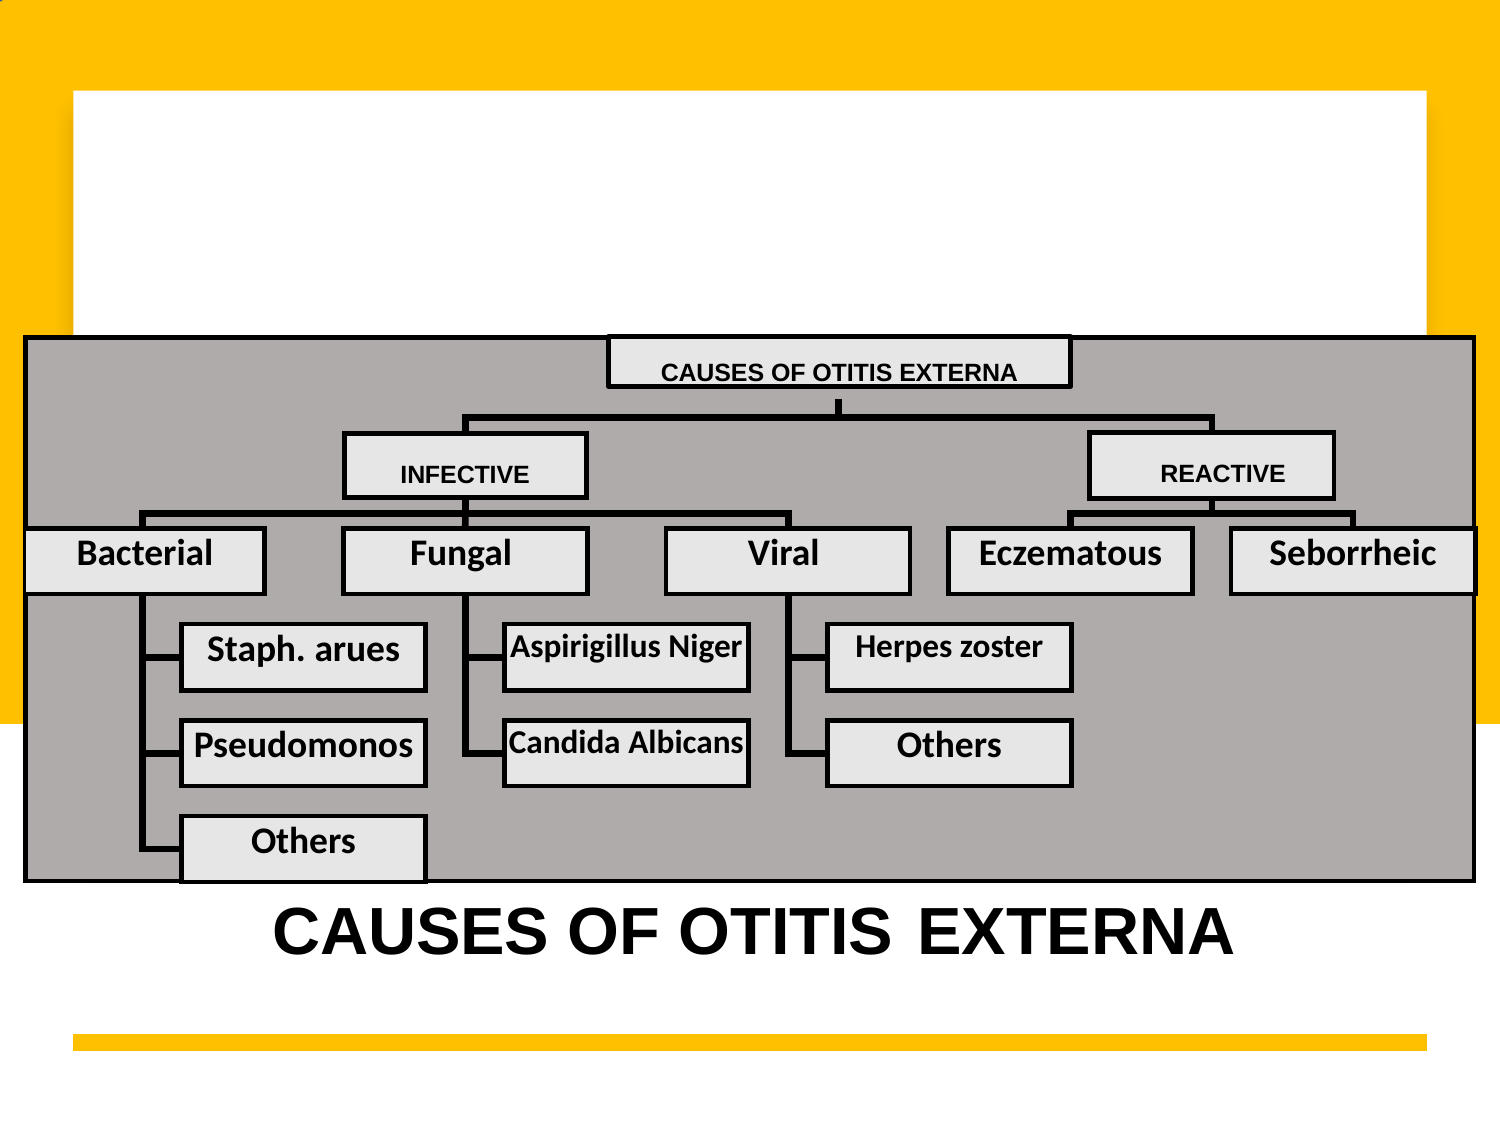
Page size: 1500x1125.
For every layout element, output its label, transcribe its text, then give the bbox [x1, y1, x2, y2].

text_box [1069, 499, 1213, 528]
text_box [25, 337, 1475, 528]
text_box [141, 498, 467, 528]
text_box [0, 0, 1500, 725]
text_box [464, 401, 840, 433]
text_box [141, 595, 181, 659]
text_box Fungal [343, 528, 588, 595]
text_box Pseudomonos [181, 720, 426, 787]
text_box Others [827, 720, 1072, 787]
text_box Staph. arues [181, 624, 426, 691]
text_box Candida Albicans [504, 720, 749, 787]
text_box [467, 512, 790, 528]
text_box [144, 419, 1475, 881]
text_box [1213, 512, 1355, 528]
text_box [787, 659, 827, 755]
text_box Herpes zoster [827, 624, 1072, 691]
text_box [25, 595, 181, 881]
text_box [72, 89, 1428, 337]
text_box [141, 755, 181, 851]
text_box Viral [666, 528, 910, 595]
text_box Bacterial [25, 528, 265, 595]
text_box CAUSES OF OTITIS EXTERNA [608, 336, 1071, 387]
text_box [840, 416, 1214, 432]
text_box Aspirigillus Niger [504, 624, 749, 691]
text_box INFECTIVE [344, 433, 587, 498]
text_box CAUSES OF OTITIS EXTERNA [64, 881, 1444, 995]
text_box [787, 595, 827, 659]
text_box Seborrheic [1230, 528, 1476, 595]
text_box [141, 659, 181, 755]
text_box Eczematous [948, 528, 1193, 595]
text_box REACTIVE [1089, 432, 1335, 499]
text_box [464, 659, 504, 755]
text_box [0, 725, 1500, 1125]
text_box [464, 595, 504, 659]
text_box Others [181, 816, 426, 882]
